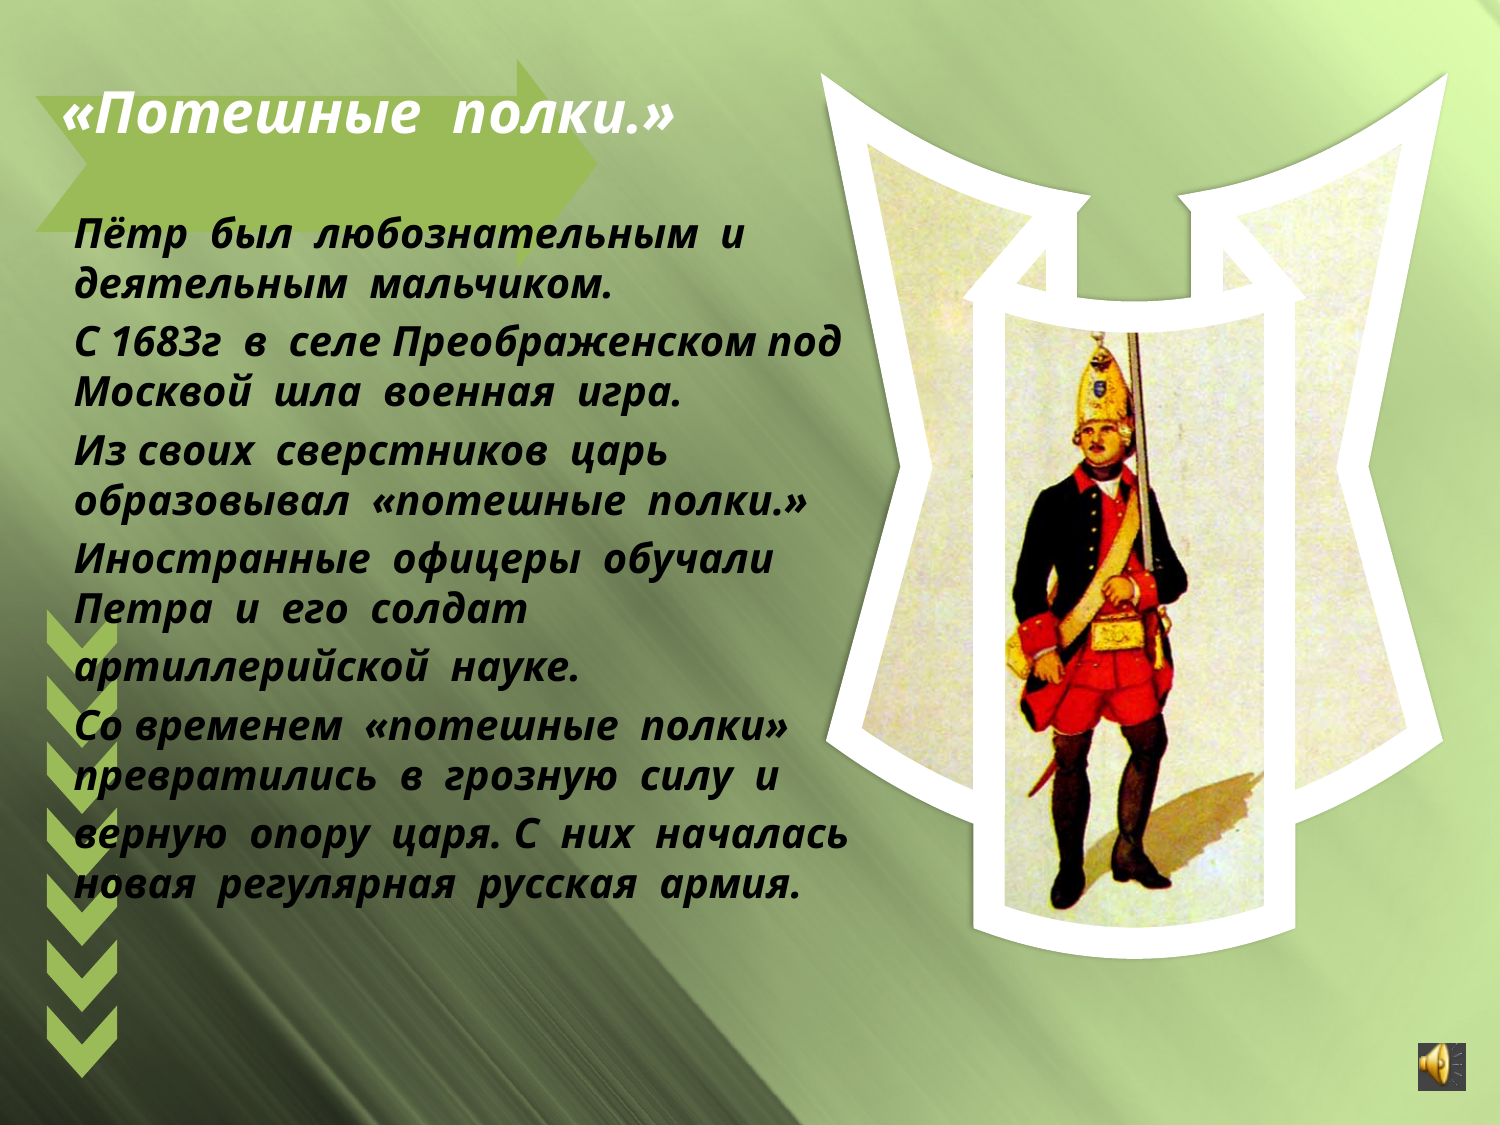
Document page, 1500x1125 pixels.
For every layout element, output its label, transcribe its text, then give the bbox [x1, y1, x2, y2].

title «Потешные полки.» [46, 46, 880, 153]
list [843, 108, 1426, 944]
picture [1416, 1041, 1468, 1093]
list Пётр был любознательным и деятельным мальчиком. С 1683г в селе Преображенском под Москвой шла военная игра. Из своих сверстников царь образовывал «потешные полки.» Иностранные офицеры обучали Петра и его солдат артиллерийской науке. Со временем «потешные полки» превратились в грозную силу и верную опору царя. С них началась новая регулярная русская армия. [58, 198, 880, 981]
